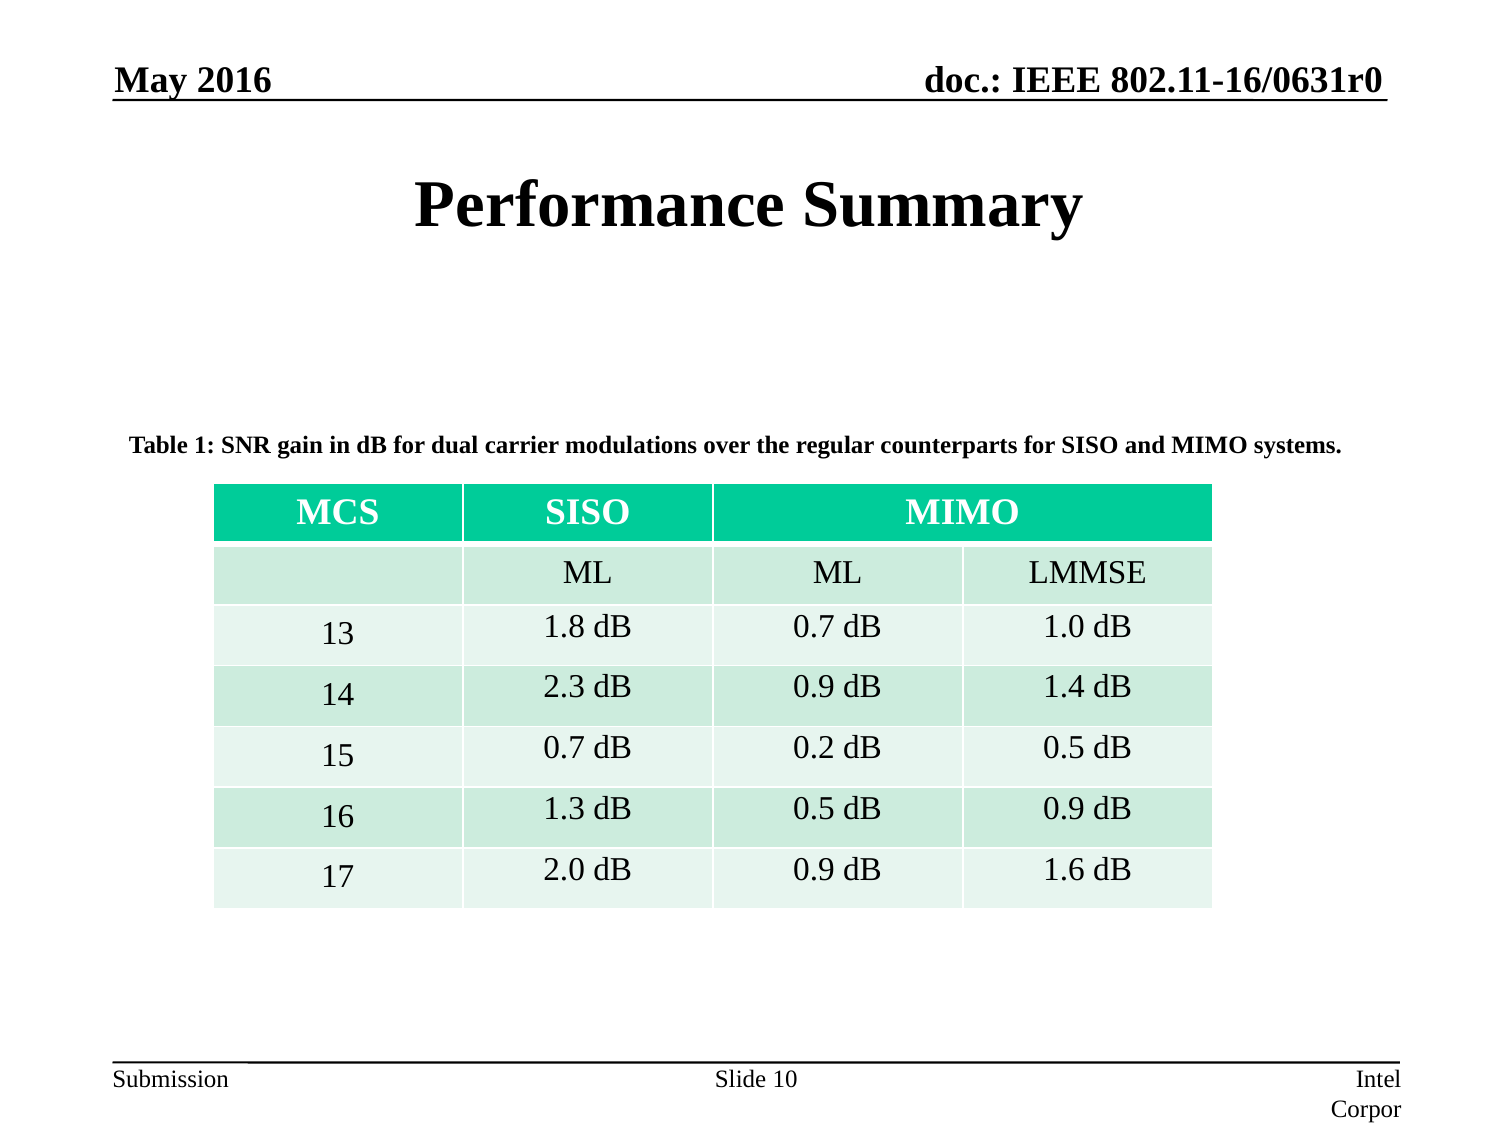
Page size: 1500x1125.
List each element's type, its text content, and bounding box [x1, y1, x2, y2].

table_cell 0.9 dB [714, 666, 962, 726]
table_cell ML [464, 547, 712, 604]
table_cell 15 [214, 727, 462, 786]
table_header SISO [464, 484, 712, 541]
table_cell 0.2 dB [714, 727, 962, 786]
table_cell 1.4 dB [964, 666, 1212, 726]
table_header MCS [214, 484, 462, 541]
table_cell ML [714, 547, 962, 604]
table_cell 1.6 dB [964, 849, 1212, 908]
text_box Table 1: SNR gain in dB for dual carrier modulations over the regular counterparts for SISO and MIMO systems. [113, 420, 1359, 466]
table_cell 0.9 dB [714, 849, 962, 908]
table_cell 0.7 dB [714, 606, 962, 665]
table_cell 0.5 dB [714, 788, 962, 847]
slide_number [114, 54, 316, 100]
slide_number Slide 10 [712, 1062, 800, 1093]
table_cell 1.8 dB [464, 606, 712, 665]
table_header MIMO [714, 484, 1212, 541]
table_cell LMMSE [964, 547, 1212, 604]
title Performance Summary [112, 112, 1388, 288]
footer Intel Corporation [1325, 1062, 1402, 1093]
table_cell [214, 547, 462, 604]
table_cell 1.0 dB [964, 606, 1212, 665]
table_cell 1.3 dB [464, 788, 712, 847]
table_cell 0.9 dB [964, 788, 1212, 847]
table_cell 17 [214, 849, 462, 908]
table_cell 2.0 dB [464, 849, 712, 908]
table_cell 0.7 dB [464, 727, 712, 786]
table_cell 0.5 dB [964, 727, 1212, 786]
table_cell 16 [214, 788, 462, 847]
table_cell 13 [214, 606, 462, 665]
table_cell 2.3 dB [464, 666, 712, 726]
table_cell 14 [214, 666, 462, 726]
